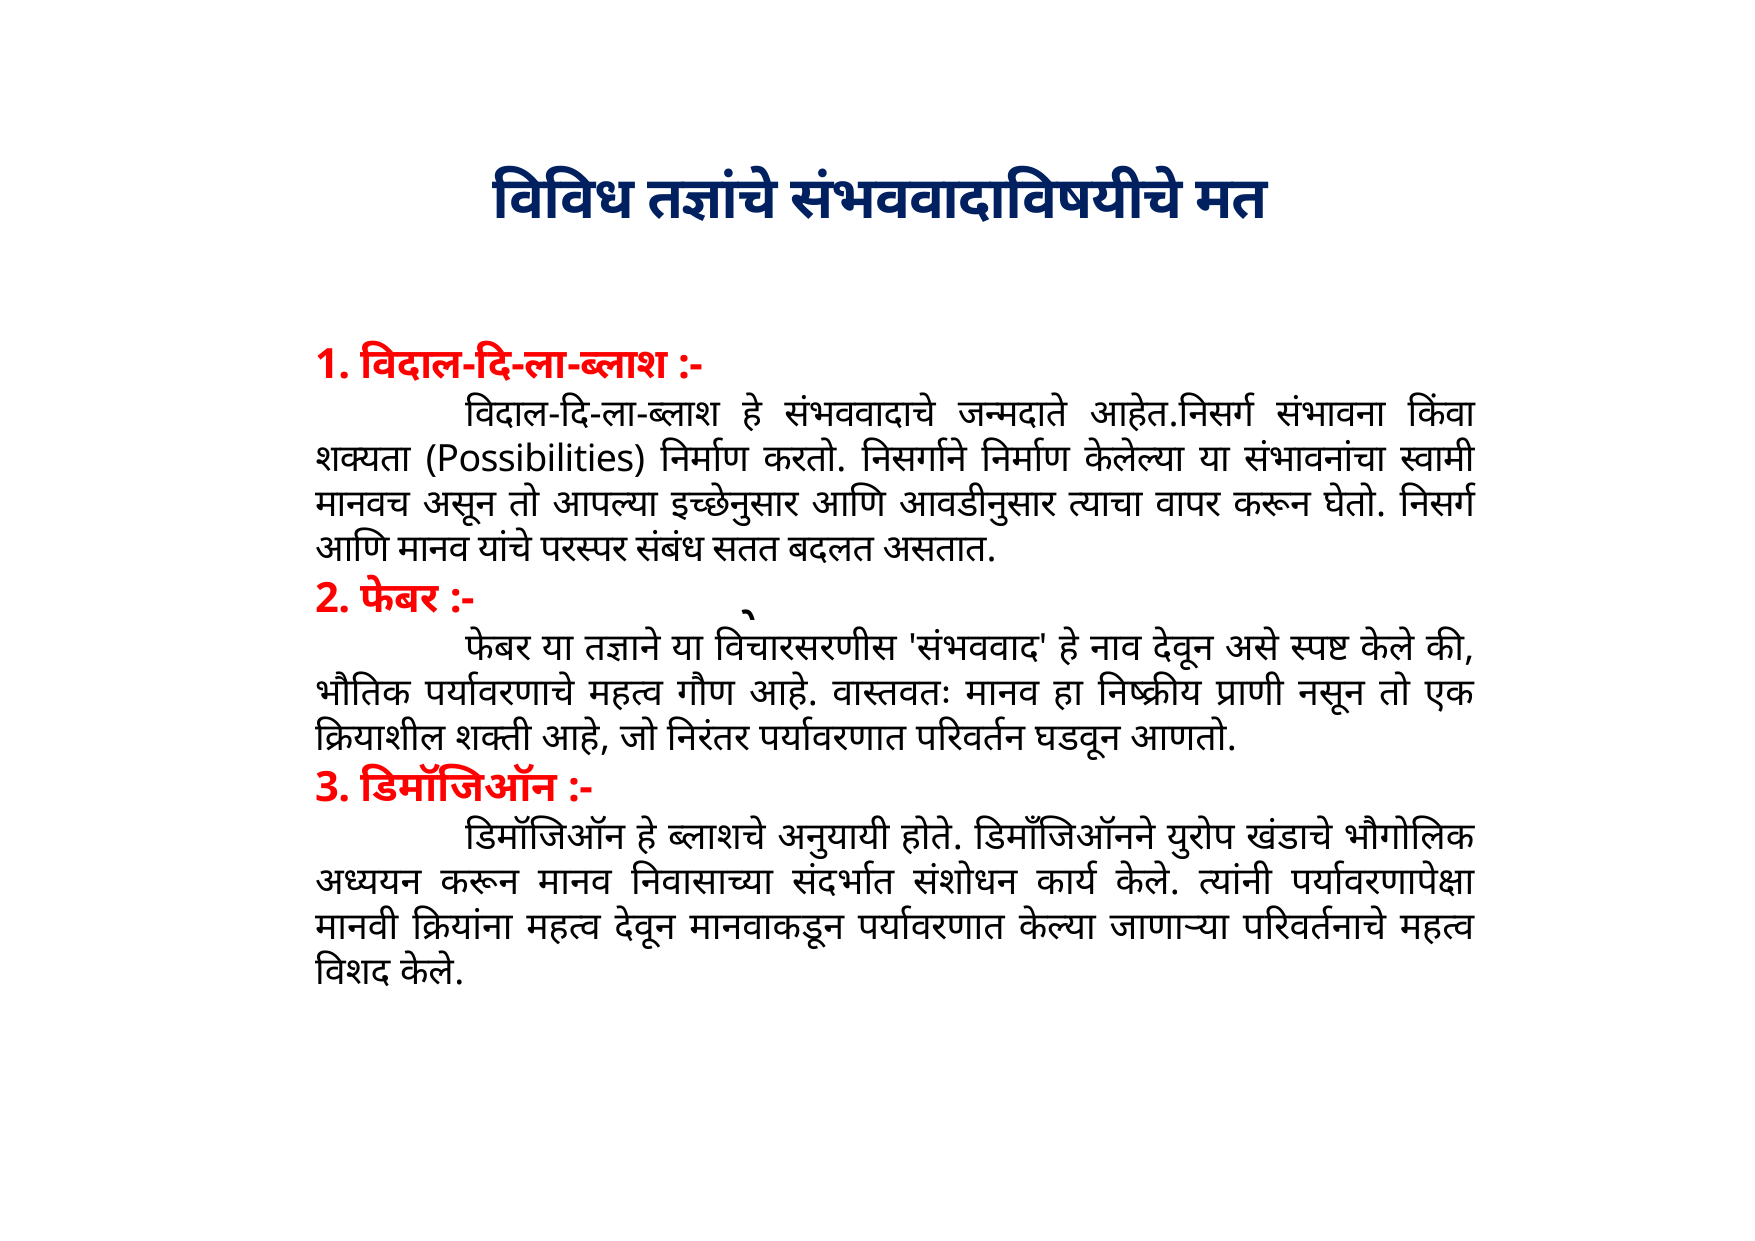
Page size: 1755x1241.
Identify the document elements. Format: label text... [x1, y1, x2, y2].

text_box विविध तज्ञांचे संभववादाविषयीचे मत [410, 157, 1373, 230]
text_box 1. विदाल-दि-ला-ब्लाश :- विदाल-दि-ला-ब्लाश हे संभववादाचे जन्मदाते आहेत.निसर्ग संभावना किंवा शक्यता (Possibilities) निर्माण करतो. निसर्गाने निर्माण केलेल्या या संभावनांचा स्वामी मानवच असून तो आपल्या इच्छेनुसार आणि आवडीनुसार त्याचा वापर करून घेतो. निसर्ग आणि मानव यांचे परस्पर संबंध सतत बदलत असतात. 2. फेबर :- फेबर या तज्ञाने या विचारसरणीस 'संभववाद' हे नाव देवून असे स्पष्ट केले की, भौतिक पर्यावरणाचे महत्व गौण आहे. वास्तवतः मानव हा निष्क्रीय प्राणी नसून तो एक क्रियाशील शक्ती आहे, जो निरंतर पर्यावरणात परिवर्तन घडवून आणतो. 3. डिमॉजिऑन :- डिमॉजिऑन हे ब्लाशचे अनुयायी होते. डिमाँजिऑनने युरोप खंडाचे भौगोलिक अध्ययन करून मानव निवासाच्या संदर्भात संशोधन कार्य केले. त्यांनी पर्यावरणापेक्षा मानवी क्रियांना महत्व देवून मानवाकडून पर्यावरणात केल्या जाणाऱ्या परिवर्तनाचे महत्व विशद केले. [312, 334, 1475, 992]
text_box [126, 620, 1627, 1042]
